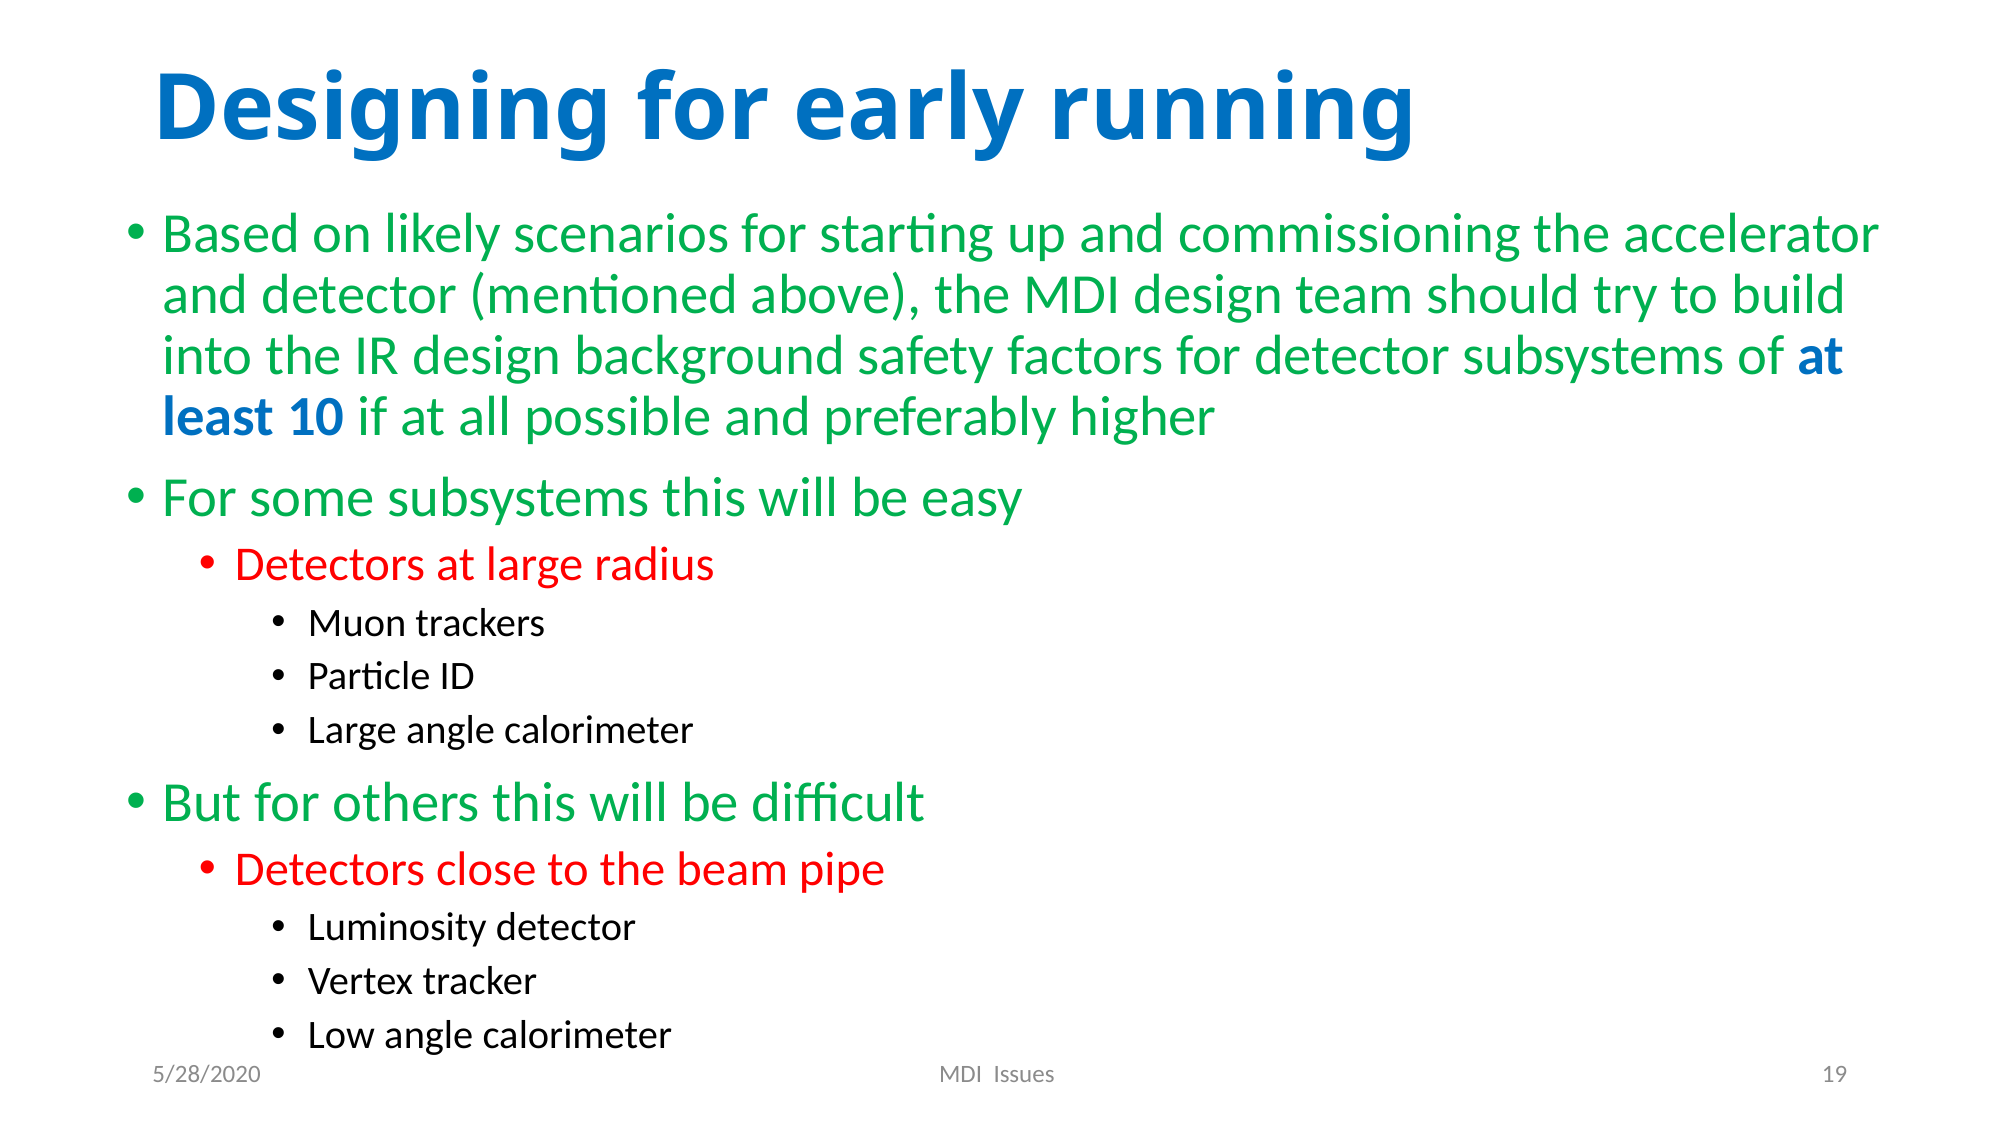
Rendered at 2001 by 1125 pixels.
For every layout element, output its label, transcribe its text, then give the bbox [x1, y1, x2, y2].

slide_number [137, 1042, 588, 1103]
title Designing for early running [137, 22, 1863, 196]
slide_number 19 [1412, 1042, 1863, 1103]
list Based on likely scenarios for starting up and commissioning the accelerator and detector (mentioned above), the MDI design team should try to build into the IR design background safety factors for detector subsystems of at least 10 if at all possible and preferably higher For some subsystems this will be easy Detectors at large radius Muon trackers Particle ID Large angle calorimeter But for others this will be difficult Detectors close to the beam pipe Luminosity detector Vertex tracker Low angle calorimeter [111, 196, 1907, 1066]
footer MDI Issues [662, 1042, 1338, 1103]
